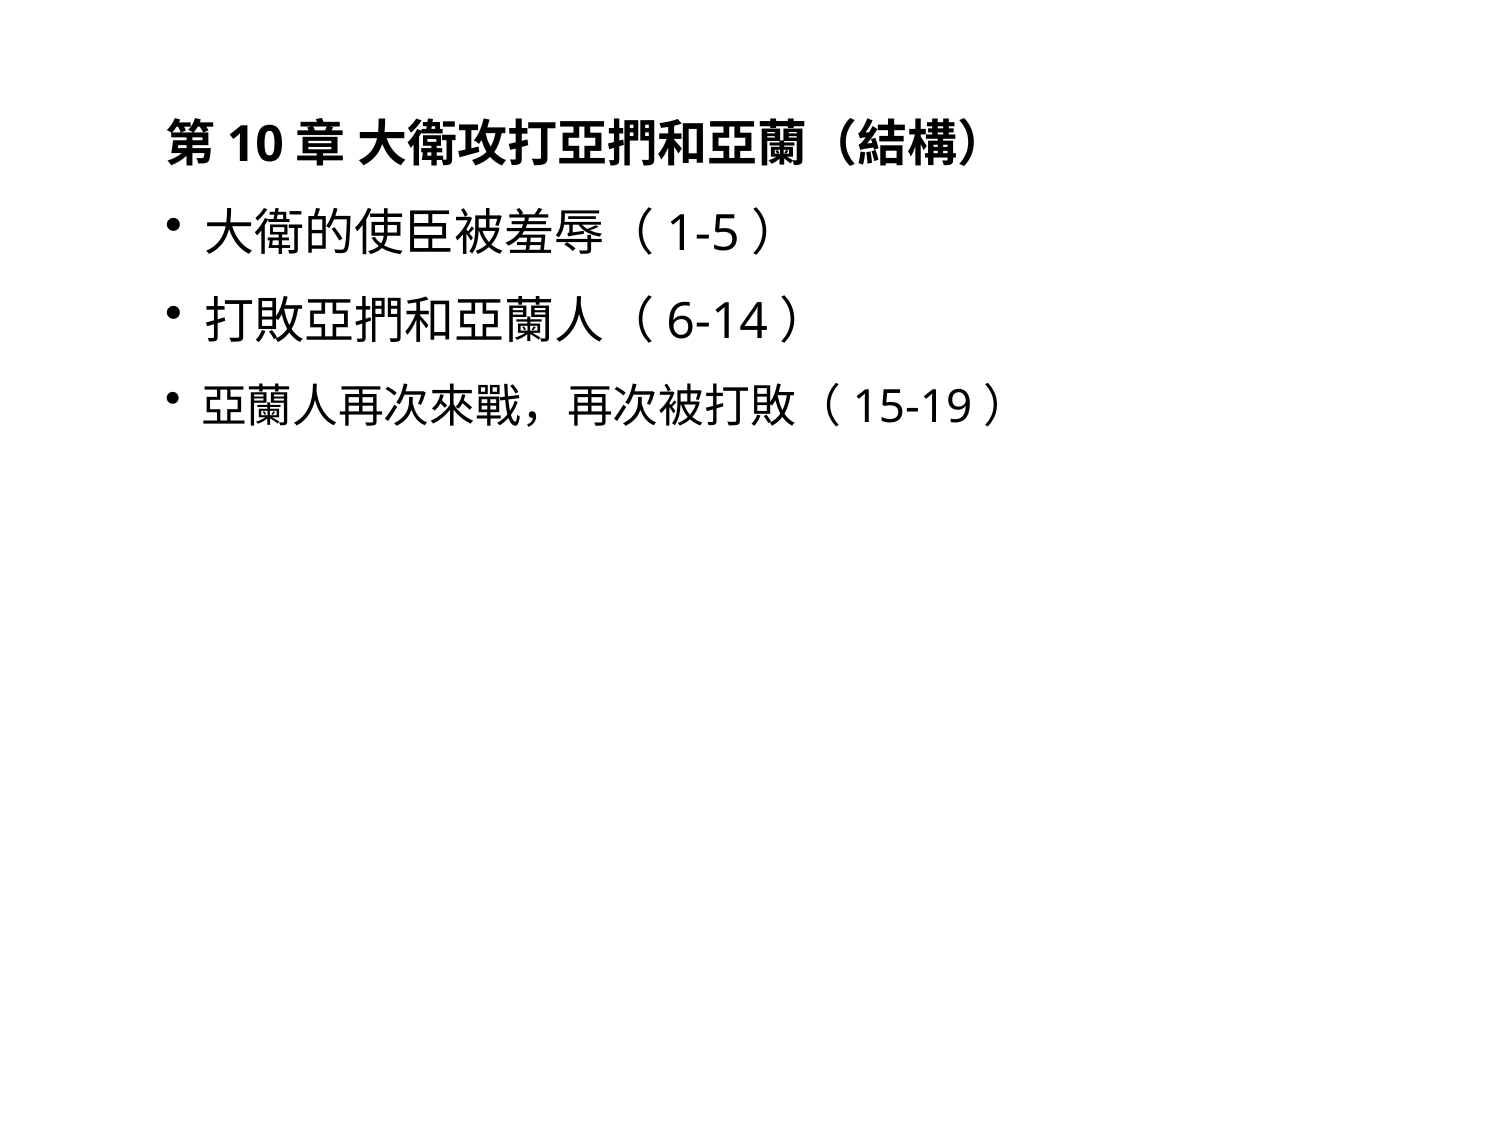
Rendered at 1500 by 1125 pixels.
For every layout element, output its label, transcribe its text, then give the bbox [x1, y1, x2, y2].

text_box 第10章 大衛攻打亞捫和亞蘭（結構） 大衛的使臣被羞辱（1-5） 打敗亞捫和亞蘭人（6-14） 亞蘭人再次來戰，再次被打敗（15-19） [157, 92, 1343, 439]
